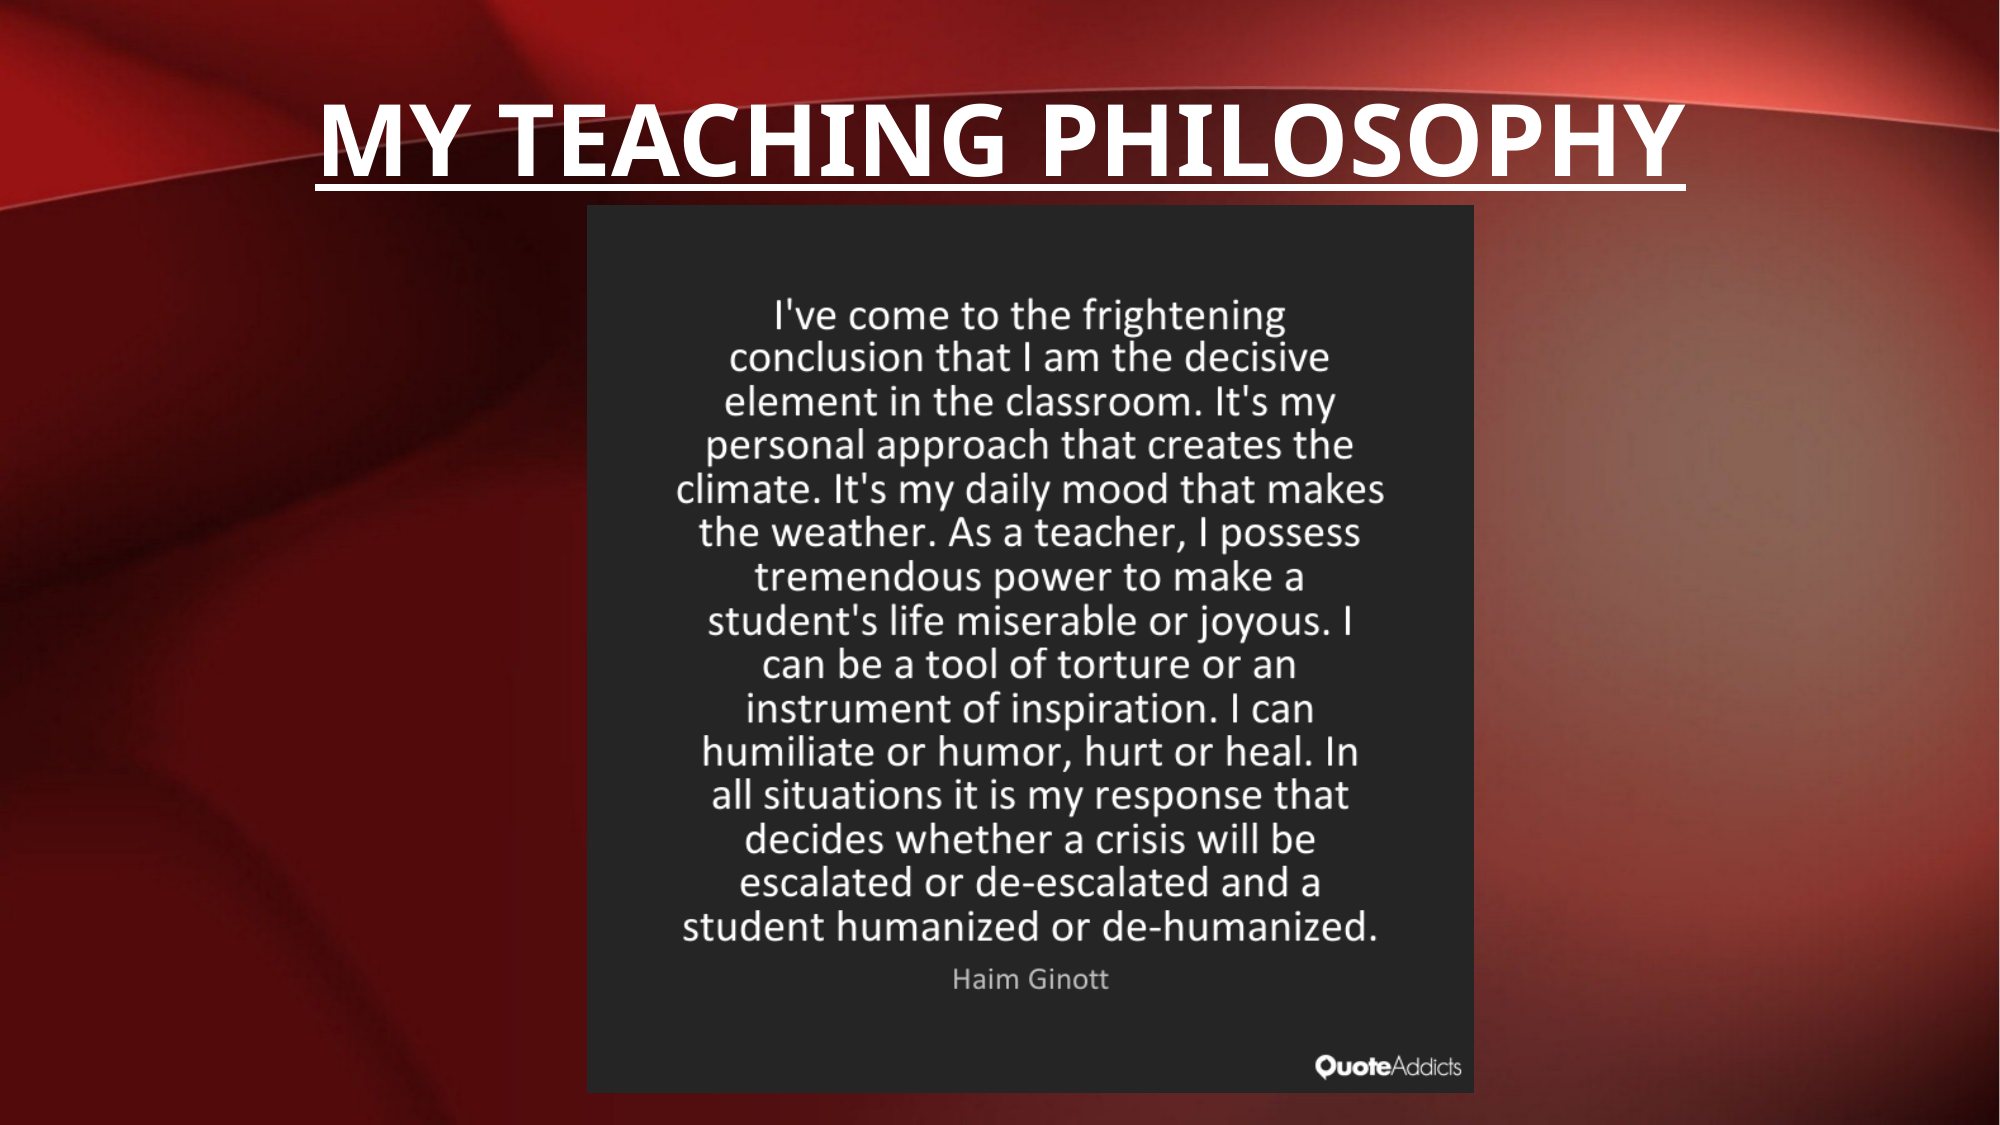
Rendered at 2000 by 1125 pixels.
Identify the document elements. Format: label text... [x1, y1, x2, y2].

title My Teaching Philosophy [150, 5, 1851, 206]
picture [0, 0, 2000, 1125]
